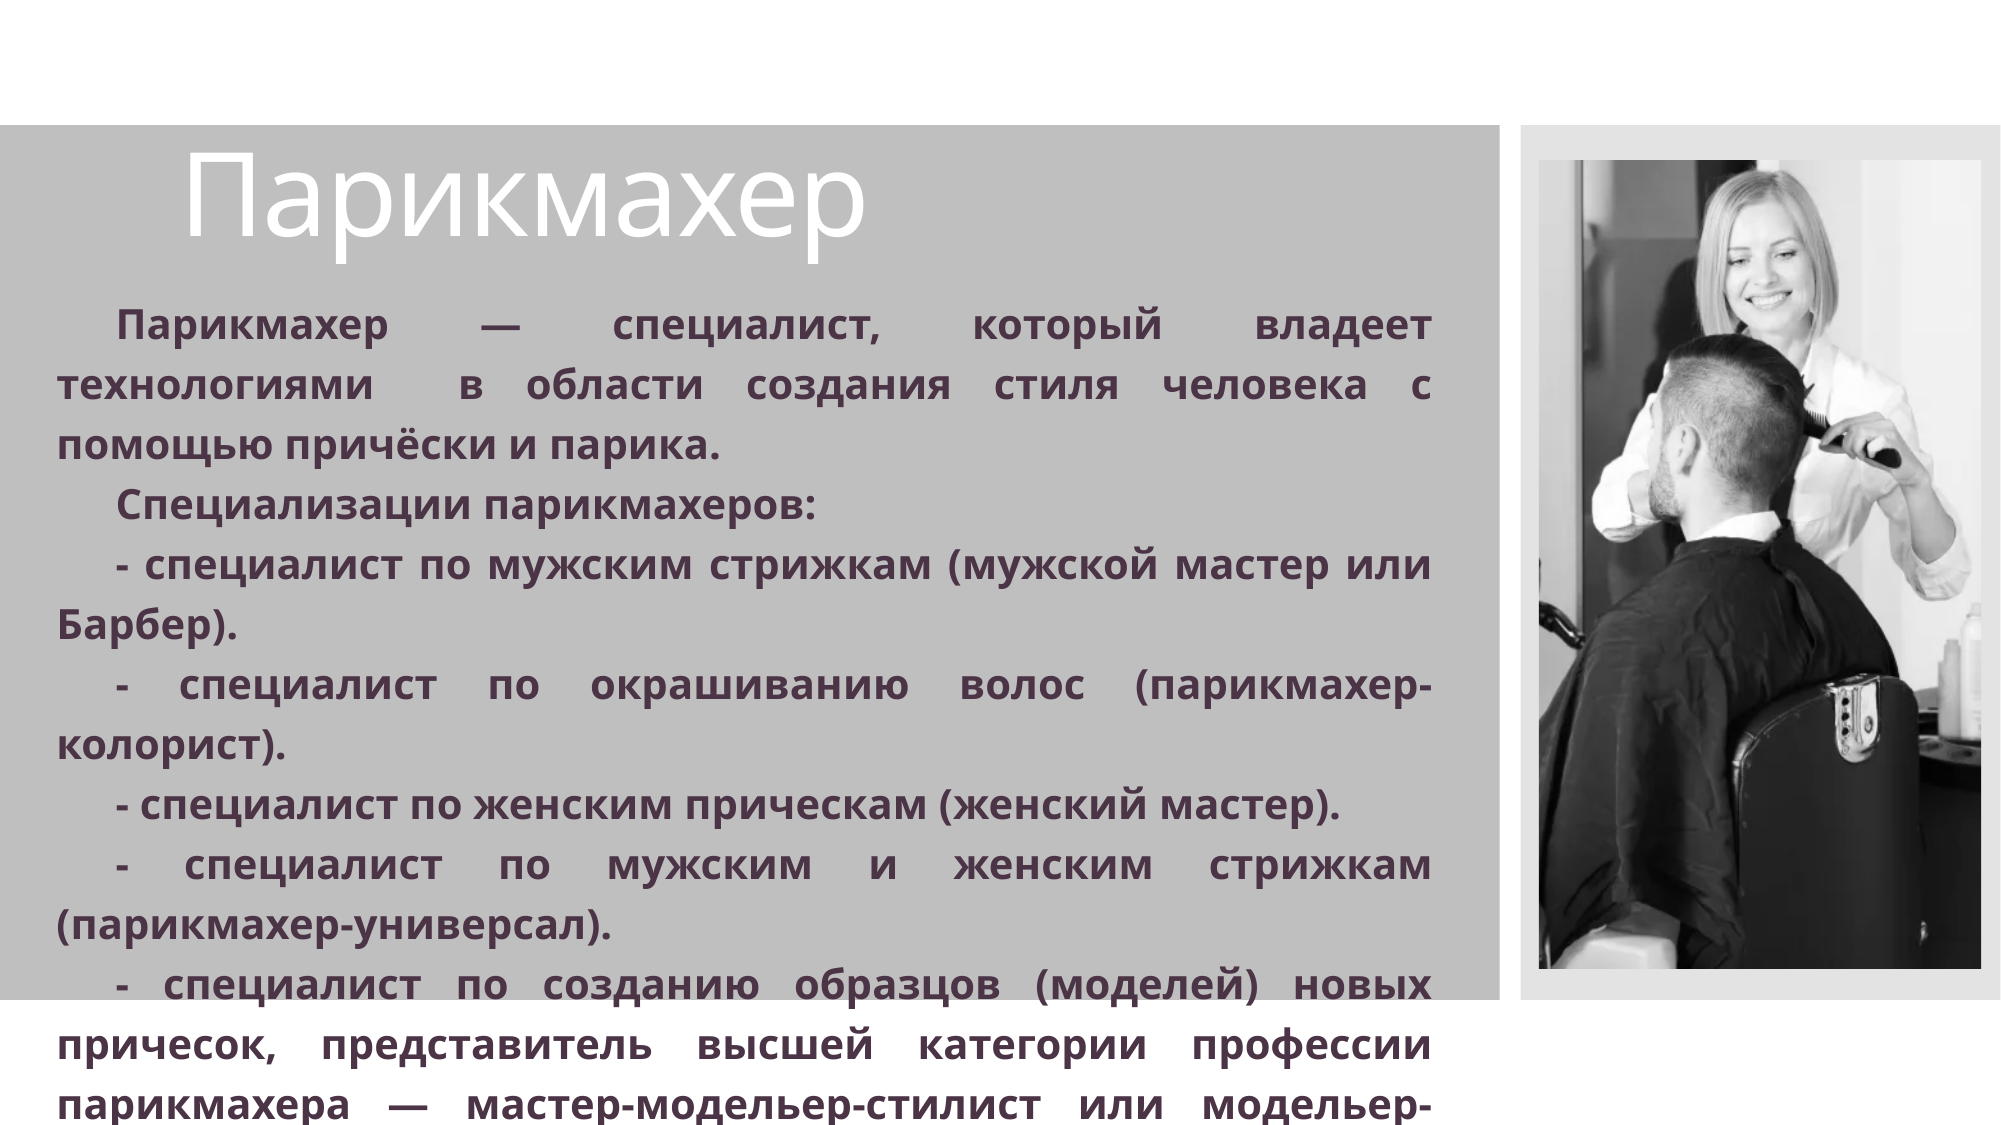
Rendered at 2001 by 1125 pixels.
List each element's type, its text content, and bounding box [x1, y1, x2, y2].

picture [1538, 160, 1982, 969]
title Парикмахер [164, 127, 1365, 270]
subtitle Парикмахер — специалист, который владеет технологиями в области создания стиля человека с помощью причёски и парика. Специализации парикмахеров: - специалист по мужским стрижкам (мужской мастер или Барбер). - специалист по окрашиванию волос (парикмахер-колорист). - специалист по женским прическам (женский мастер). - специалист по мужским и женским стрижкам (парикмахер-универсал). - специалист по созданию образцов (моделей) новых причесок, представитель высшей категории профессии парикмахера — мастер-модельер-стилист или модельер-художник по прическам. [41, 279, 1448, 930]
